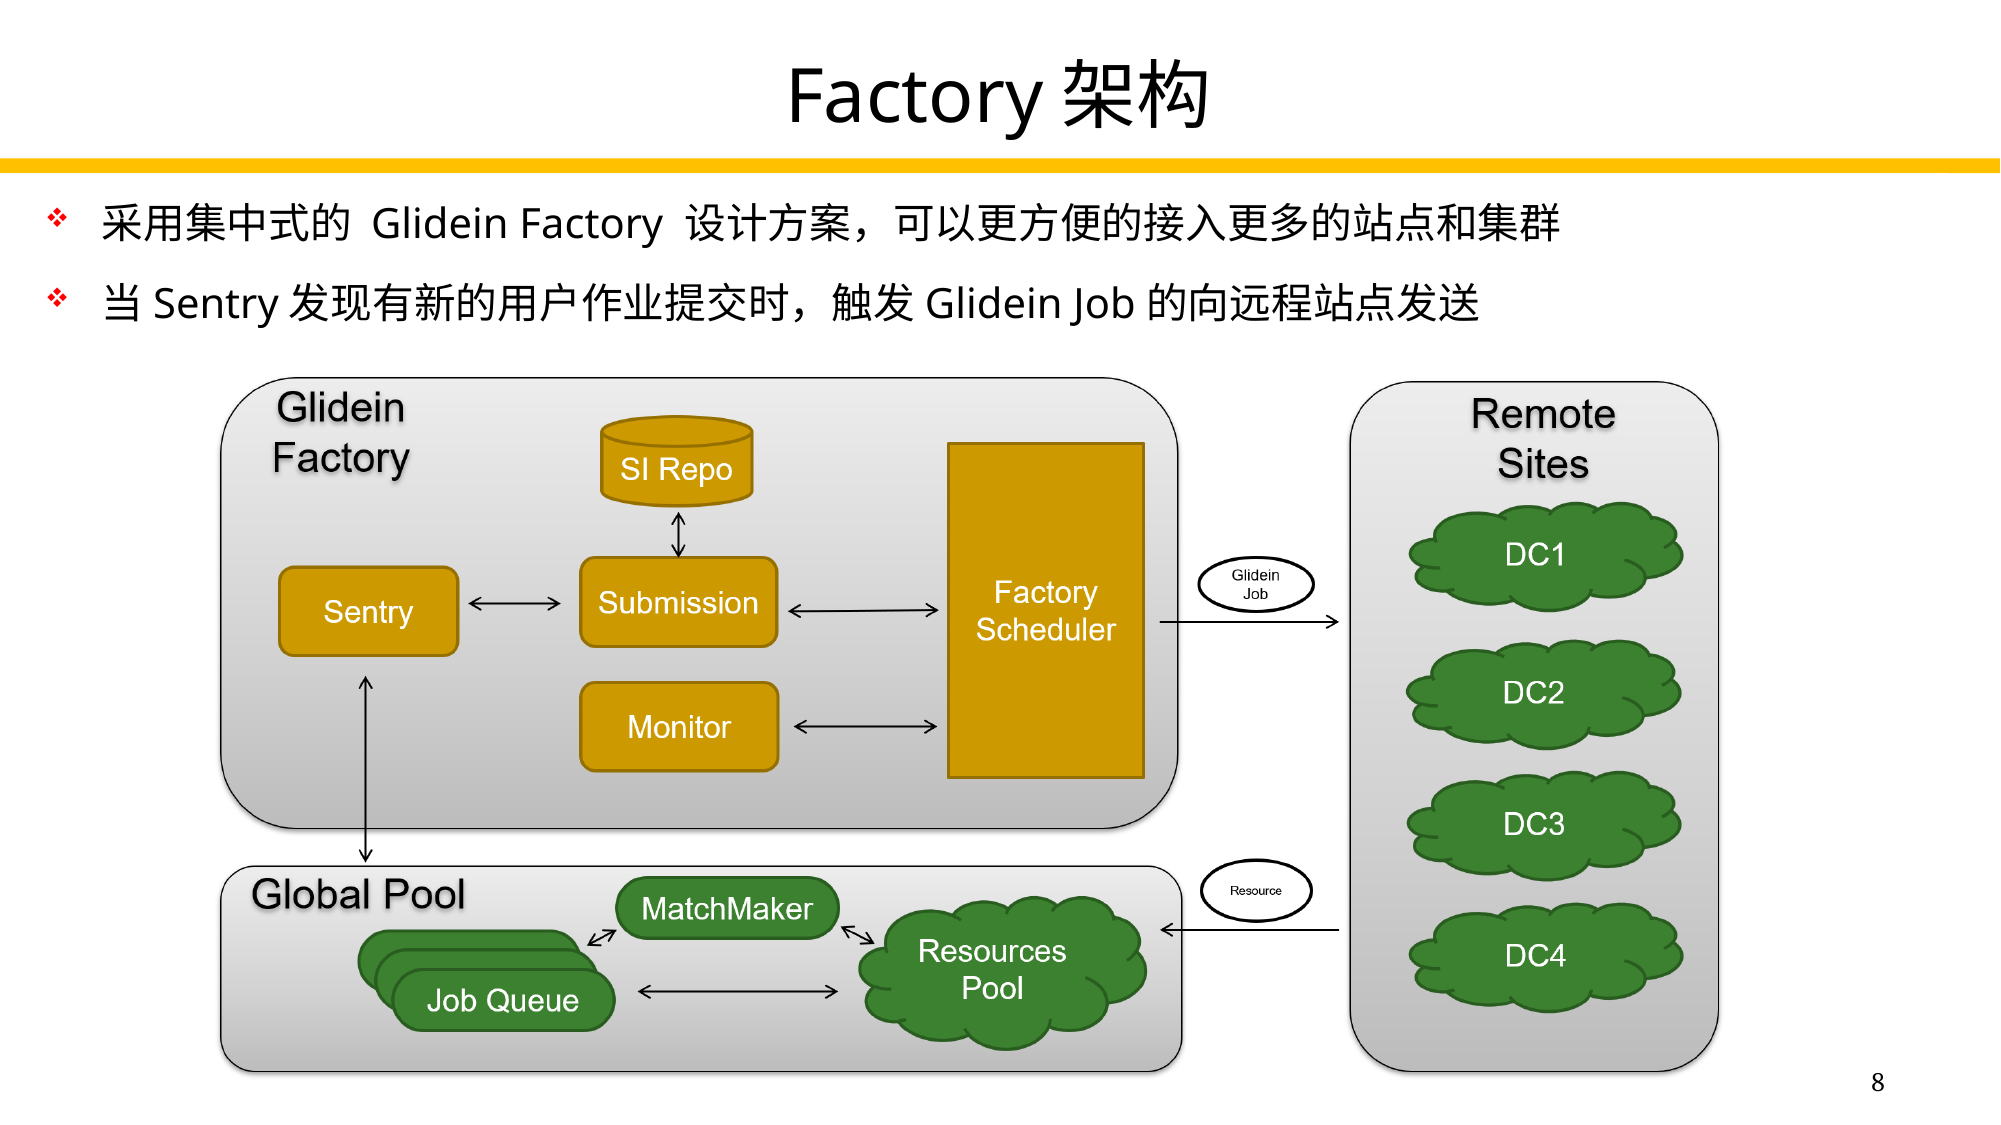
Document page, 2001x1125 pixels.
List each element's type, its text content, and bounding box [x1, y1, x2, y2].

slide_number 8 [1433, 1033, 1901, 1109]
list 采用集中式的 Glidein Factory 设计方案，可以更方便的接入更多的站点和集群 当Sentry发现有新的用户作业提交时，触发Glidein Job的向远程站点发送 [29, 188, 1907, 1010]
picture [184, 362, 1752, 1086]
title Factory架构 [60, 39, 1937, 134]
